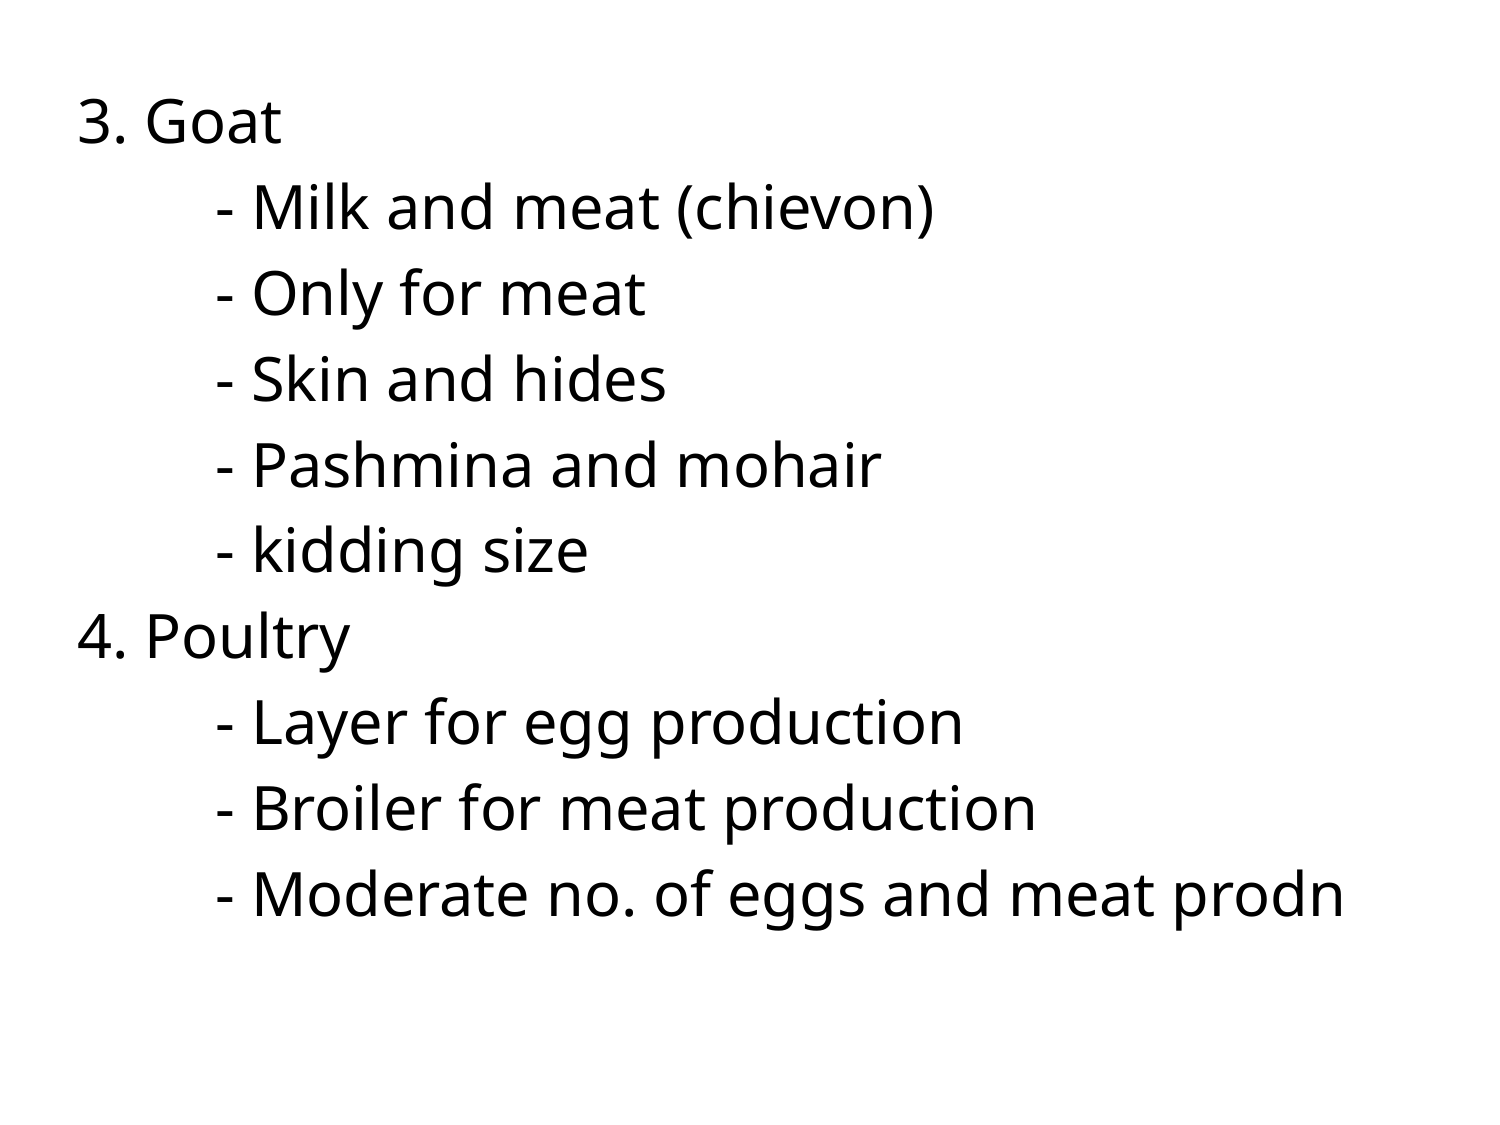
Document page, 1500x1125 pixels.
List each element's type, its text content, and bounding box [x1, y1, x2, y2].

list 3. Goat - Milk and meat (chievon) - Only for meat - Skin and hides - Pashmina and mohair - kidding size 4. Poultry - Layer for egg production - Broiler for meat production - Moderate no. of eggs and meat prodn [62, 75, 1413, 950]
